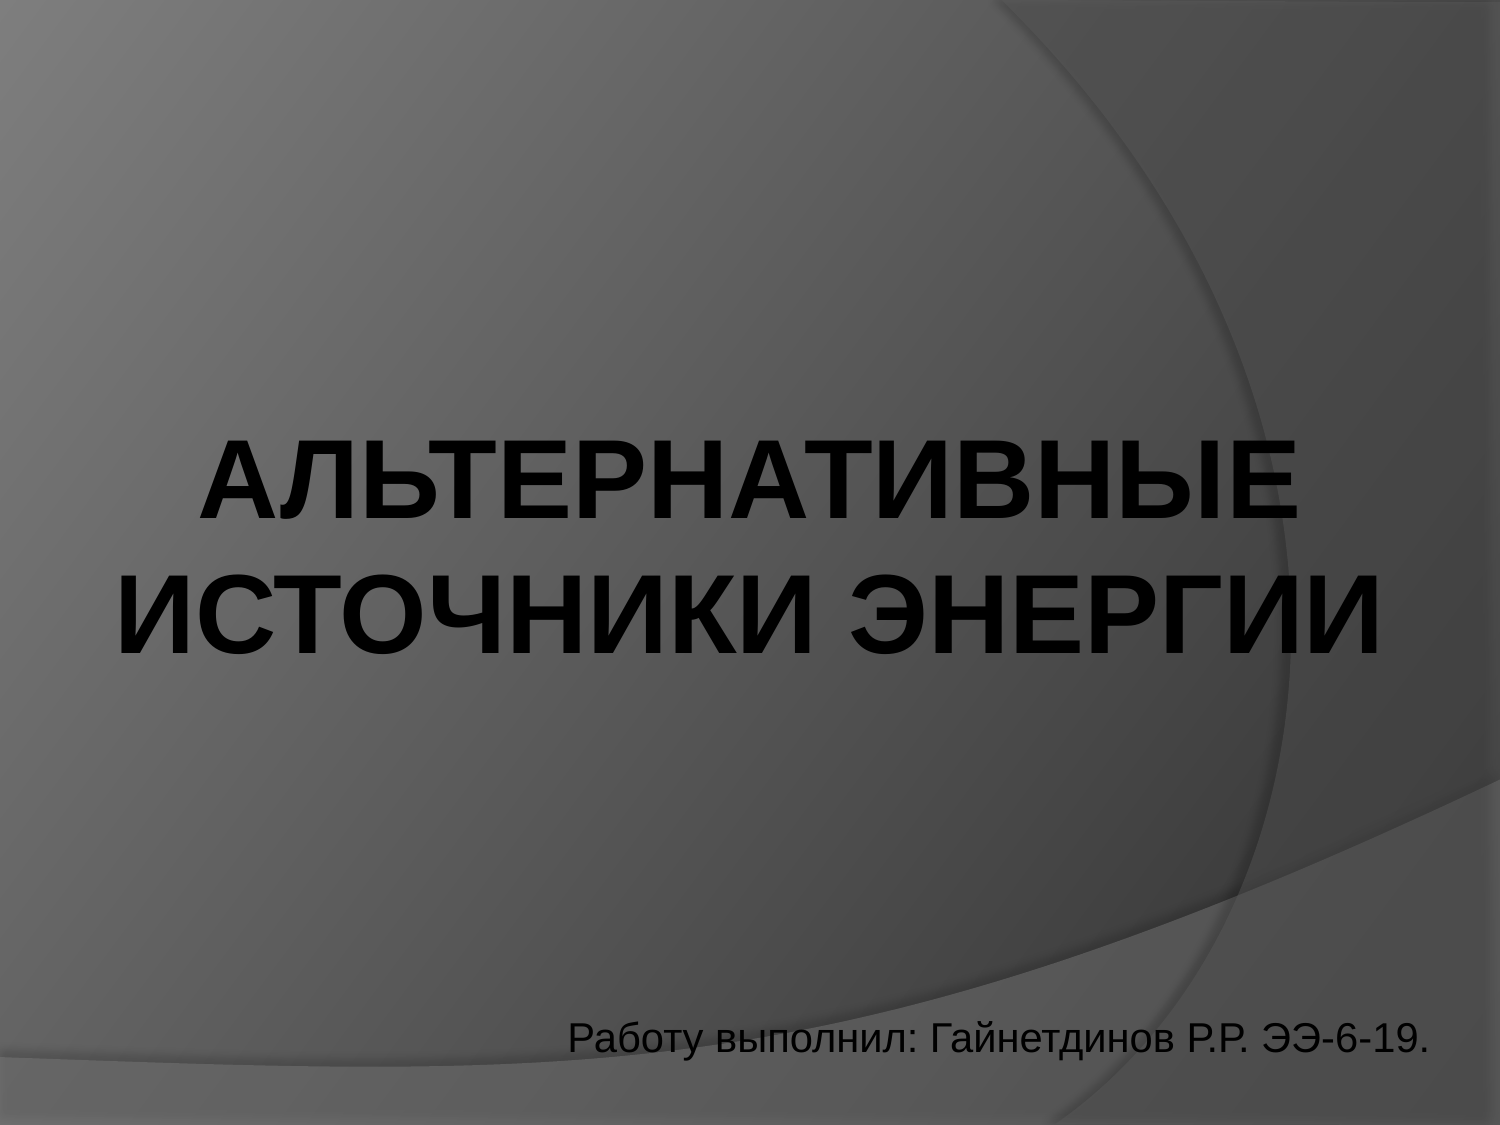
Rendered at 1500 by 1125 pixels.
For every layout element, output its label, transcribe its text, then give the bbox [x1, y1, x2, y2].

title Альтернативные источники энергии [93, 398, 1407, 776]
subtitle Работу выполнил: Гайнетдинов Р.Р. ЭЭ-6-19. [375, 773, 1438, 1061]
